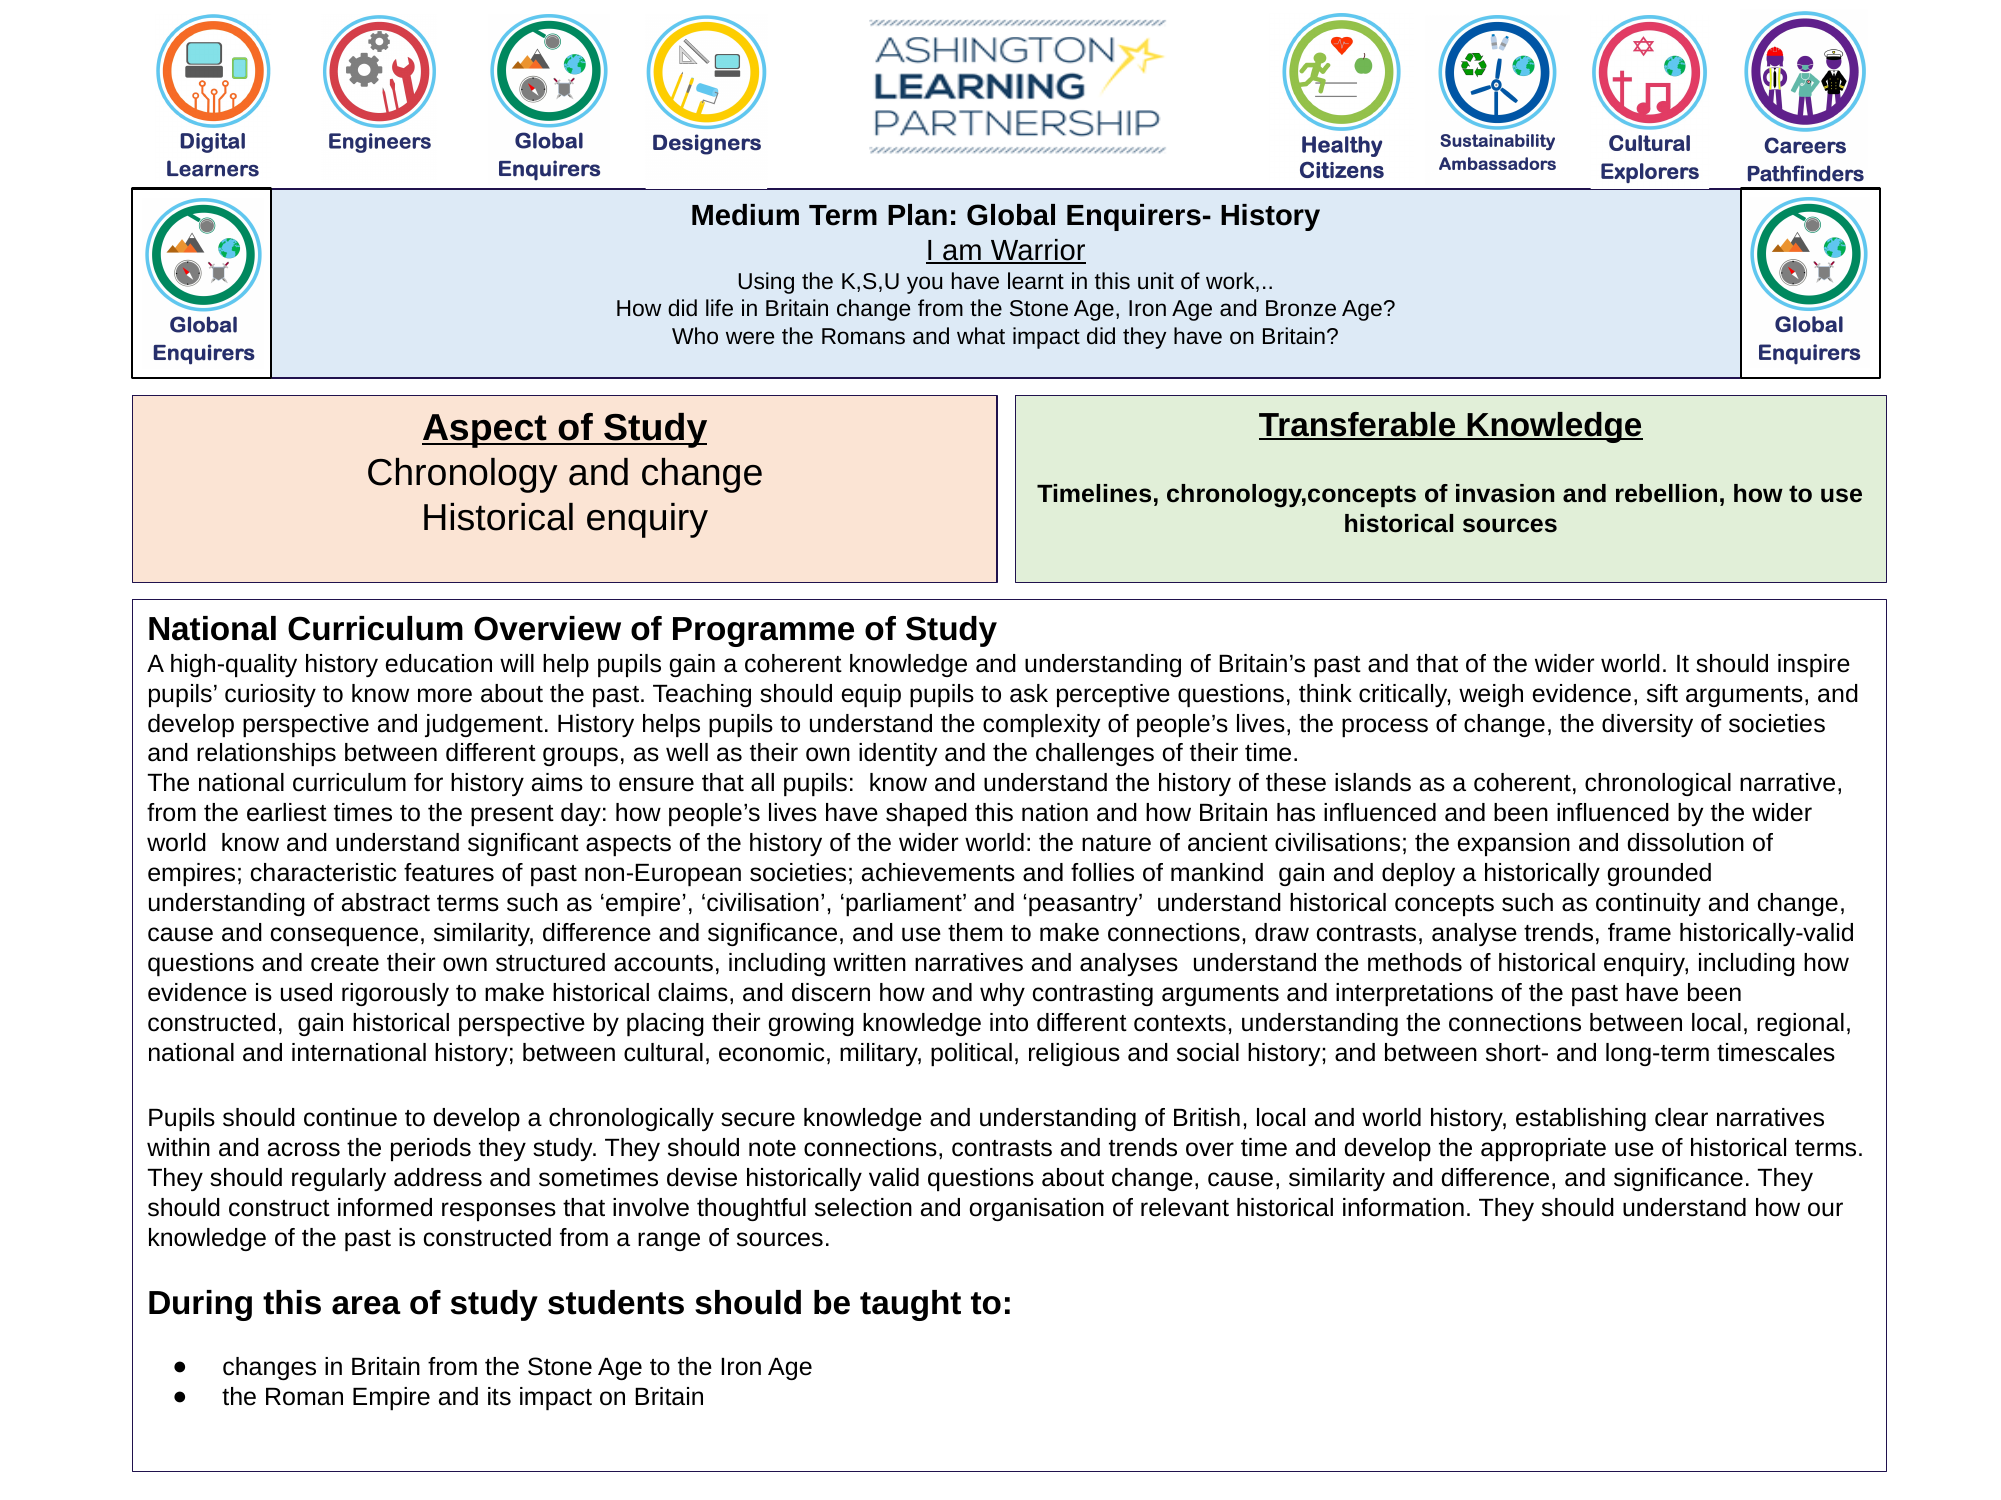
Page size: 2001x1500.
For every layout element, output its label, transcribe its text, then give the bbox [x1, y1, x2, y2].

text_box [1741, 188, 1881, 379]
picture [1424, 14, 1570, 185]
picture [1590, 14, 1710, 189]
picture [487, 14, 610, 185]
picture [869, 19, 1168, 155]
text_box National Curriculum Overview of Programme of Study A high-quality history education will help pupils gain a coherent knowledge and understanding of Britain’s past and that of the wider world. It should inspire pupils’ curiosity to know more about the past. Teaching should equip pupils to ask perceptive questions, think critically, weigh evidence, sift arguments, and develop perspective and judgement. History helps pupils to understand the complexity of people’s lives, the process of change, the diversity of societies and relationships between different groups, as well as their own identity and the challenges of their time. The national curriculum for history aims to ensure that all pupils: know and understand the history of these islands as a coherent, chronological narrative, from the earliest times to the present day: how people’s lives have shaped this nation and how Britain has influenced and been influenced by the wider world know and understand significant aspects of the history of the wider world: the nature of ancient civilisations; the expansion and dissolution of empires; characteristic features of past non-European societies; achievements and follies of mankind gain and deploy a historically grounded understanding of abstract terms such as ‘empire’, ‘civilisation’, ‘parliament’ and ‘peasantry’ understand historical concepts such as continuity and change, cause and consequence, similarity, difference and significance, and use them to make connections, draw contrasts, analyse trends, frame historically-valid questions and create their own structured accounts, including written narratives and analyses understand the methods of historical enquiry, including how evidence is used rigorously to make historical claims, and discern how and why contrasting arguments and interpretations of the past have been constructed, gain historical perspective by placing their growing knowledge into different contexts, understanding the connections between local, regional, national and international history; between cultural, economic, military, political, religious and social history; and between short- and long-term timescales Pupils should continue to develop a chronologically secure knowledge and understanding of British, local and world history, establishing clear narratives within and across the periods they study. They should note connections, contrasts and trends over time and develop the appropriate use of historical terms. They should regularly address and sometimes devise historically valid questions about change, cause, similarity and difference, and significance. They should construct informed responses that involve thoughtful selection and organisation of relevant historical information. They should understand how our knowledge of the past is constructed from a range of sources. During this area of study students should be taught to: changes in Britain from the Stone Age to the Iron Age the Roman Empire and its impact on Britain [132, 599, 1887, 1472]
text_box Medium Term Plan: Global Enquirers- History I am Warrior Using the K,S,U you have learnt in this unit of work,.. How did life in Britain change from the Stone Age, Iron Age and Bronze Age? Who were the Romans and what impact did they have on Britain? [272, 189, 1741, 379]
picture [141, 198, 265, 369]
text_box [132, 188, 272, 379]
picture [321, 14, 438, 183]
picture [1269, 13, 1414, 184]
picture [1740, 8, 1868, 184]
picture [645, 14, 768, 189]
text_box Aspect of Study Chronology and change Historical enquiry [132, 395, 998, 583]
picture [1747, 197, 1870, 368]
text_box Transferable Knowledge Timelines, chronology,concepts of invasion and rebellion, how to use historical sources [1015, 395, 1887, 583]
picture [155, 13, 271, 184]
